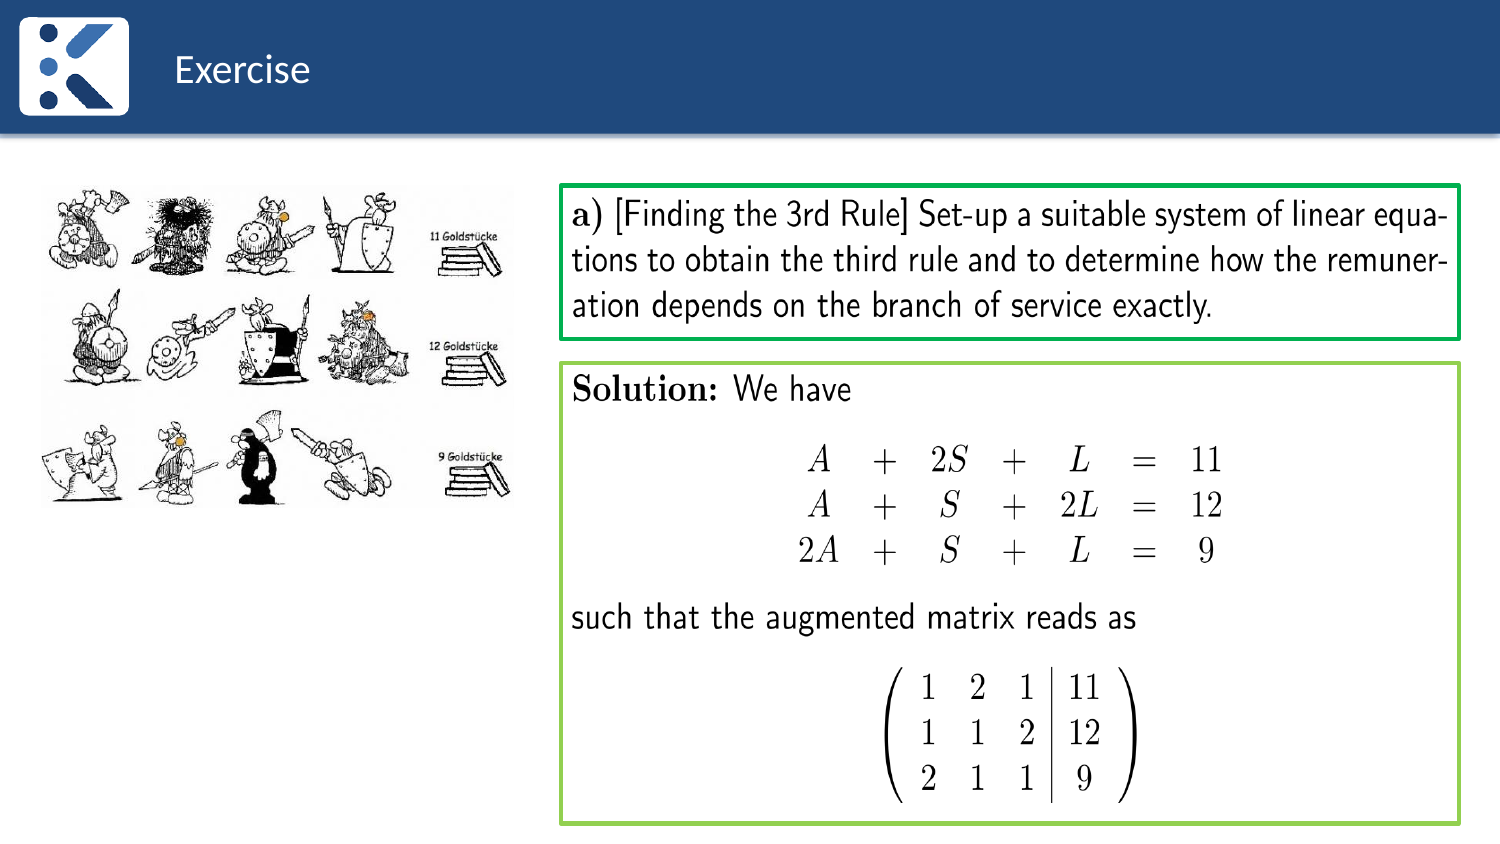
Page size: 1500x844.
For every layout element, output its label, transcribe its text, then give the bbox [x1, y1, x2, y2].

picture [572, 197, 1447, 324]
text_box [559, 361, 1461, 826]
picture [41, 185, 514, 508]
title Exercise [159, 8, 1483, 126]
picture [572, 374, 1222, 804]
picture [27, 18, 122, 115]
text_box [559, 183, 1461, 341]
